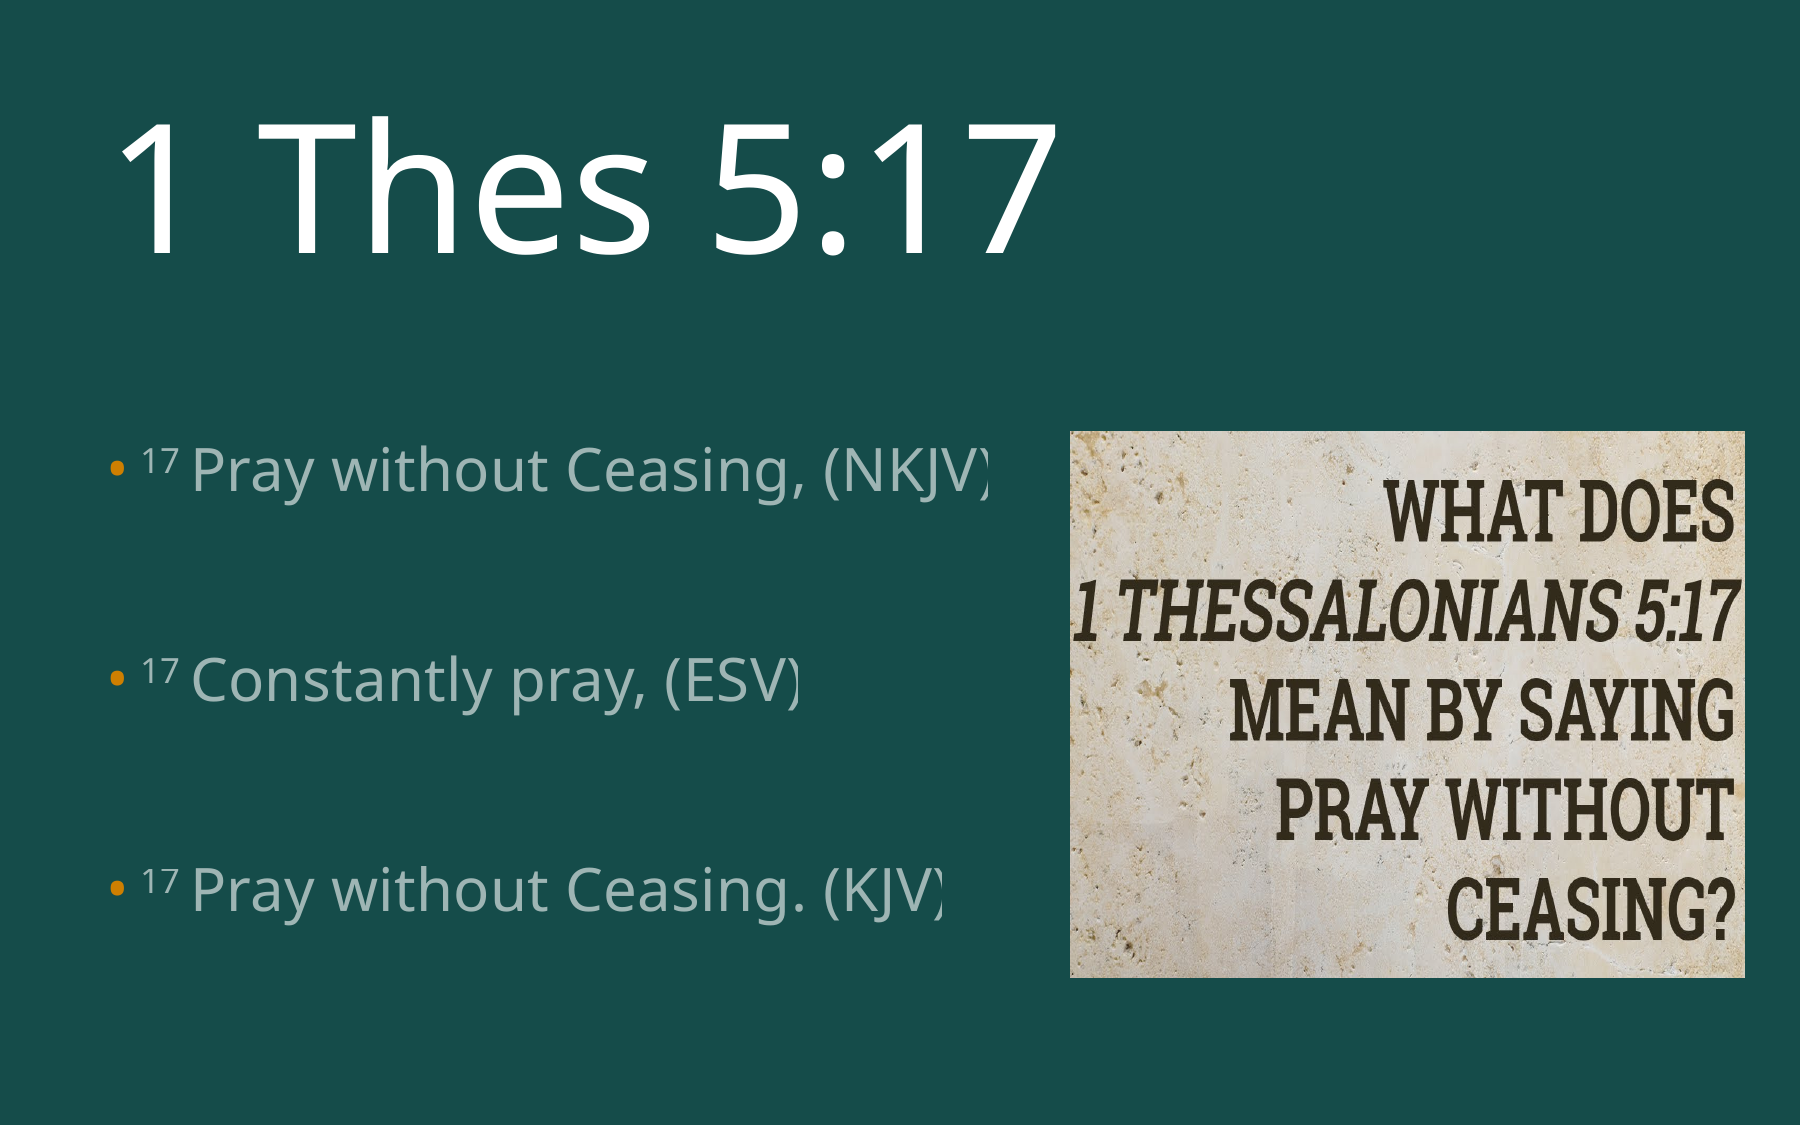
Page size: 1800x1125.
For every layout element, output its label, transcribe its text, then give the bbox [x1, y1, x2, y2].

picture [1070, 431, 1745, 978]
list 17 Pray without Ceasing, (NKJV) 17 Constantly pray, (ESV) 17 Pray without Ceasing. (KJV) [106, 416, 1691, 947]
title 1 Thes 5:17 [106, 101, 1691, 344]
